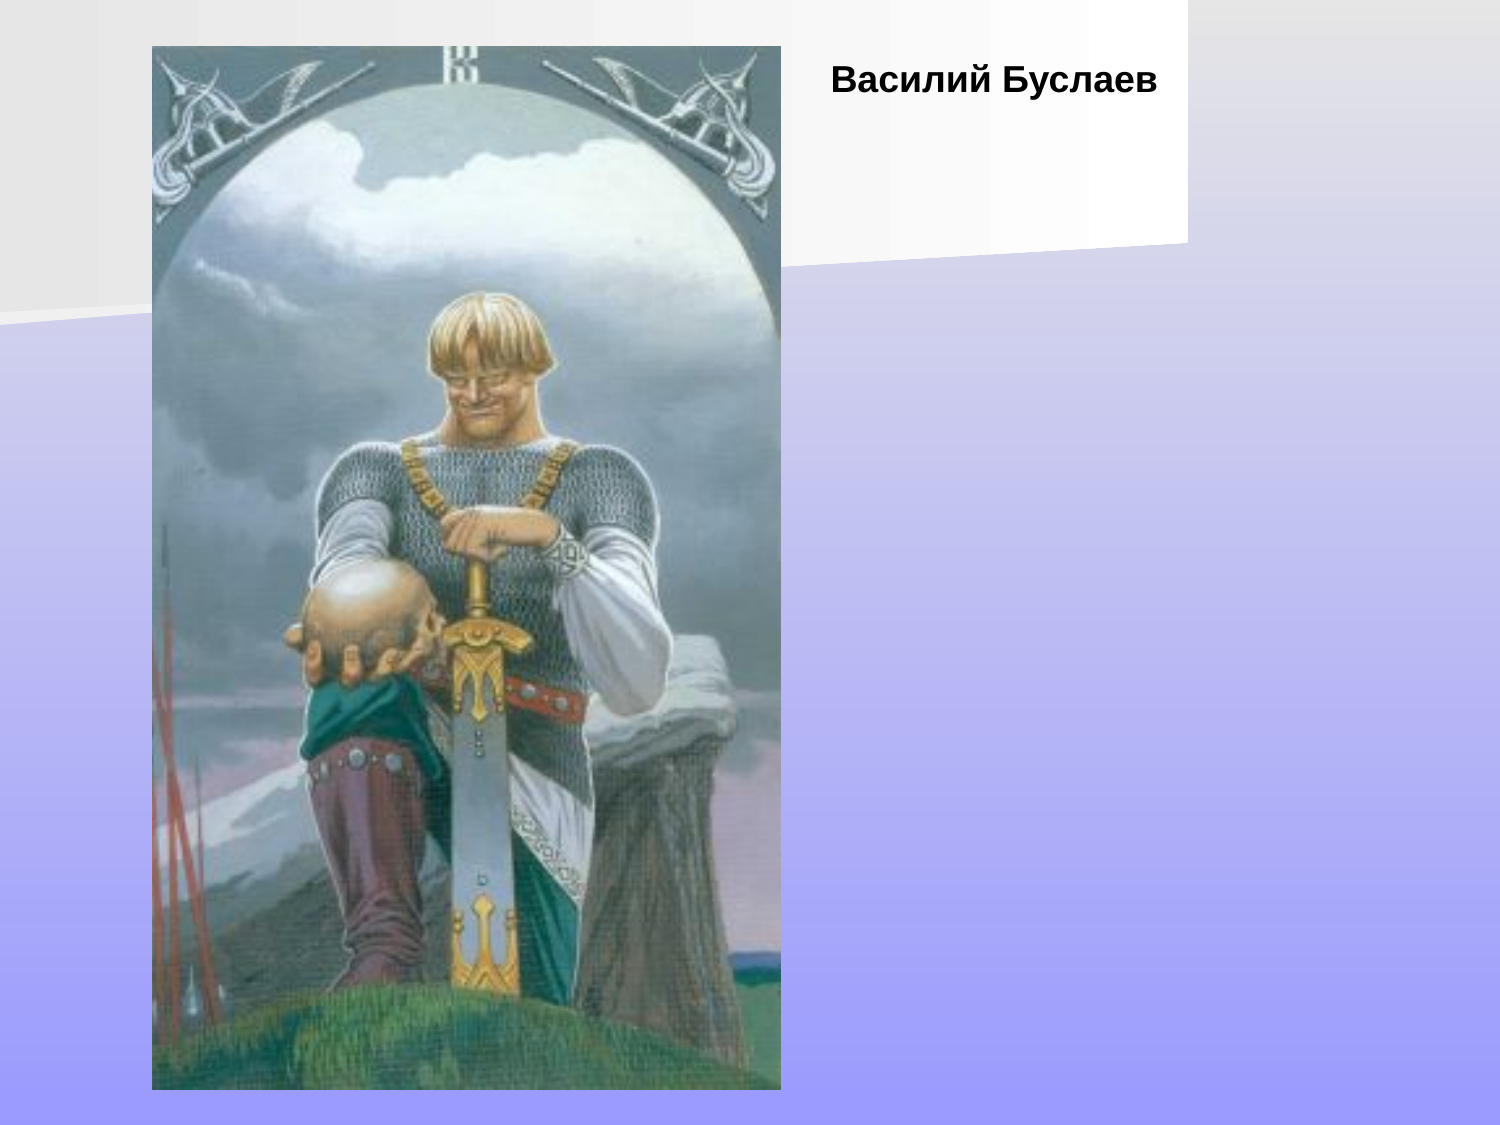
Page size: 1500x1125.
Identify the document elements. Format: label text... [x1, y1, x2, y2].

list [152, 46, 781, 1091]
title Василий Буслаев [738, 0, 1262, 202]
